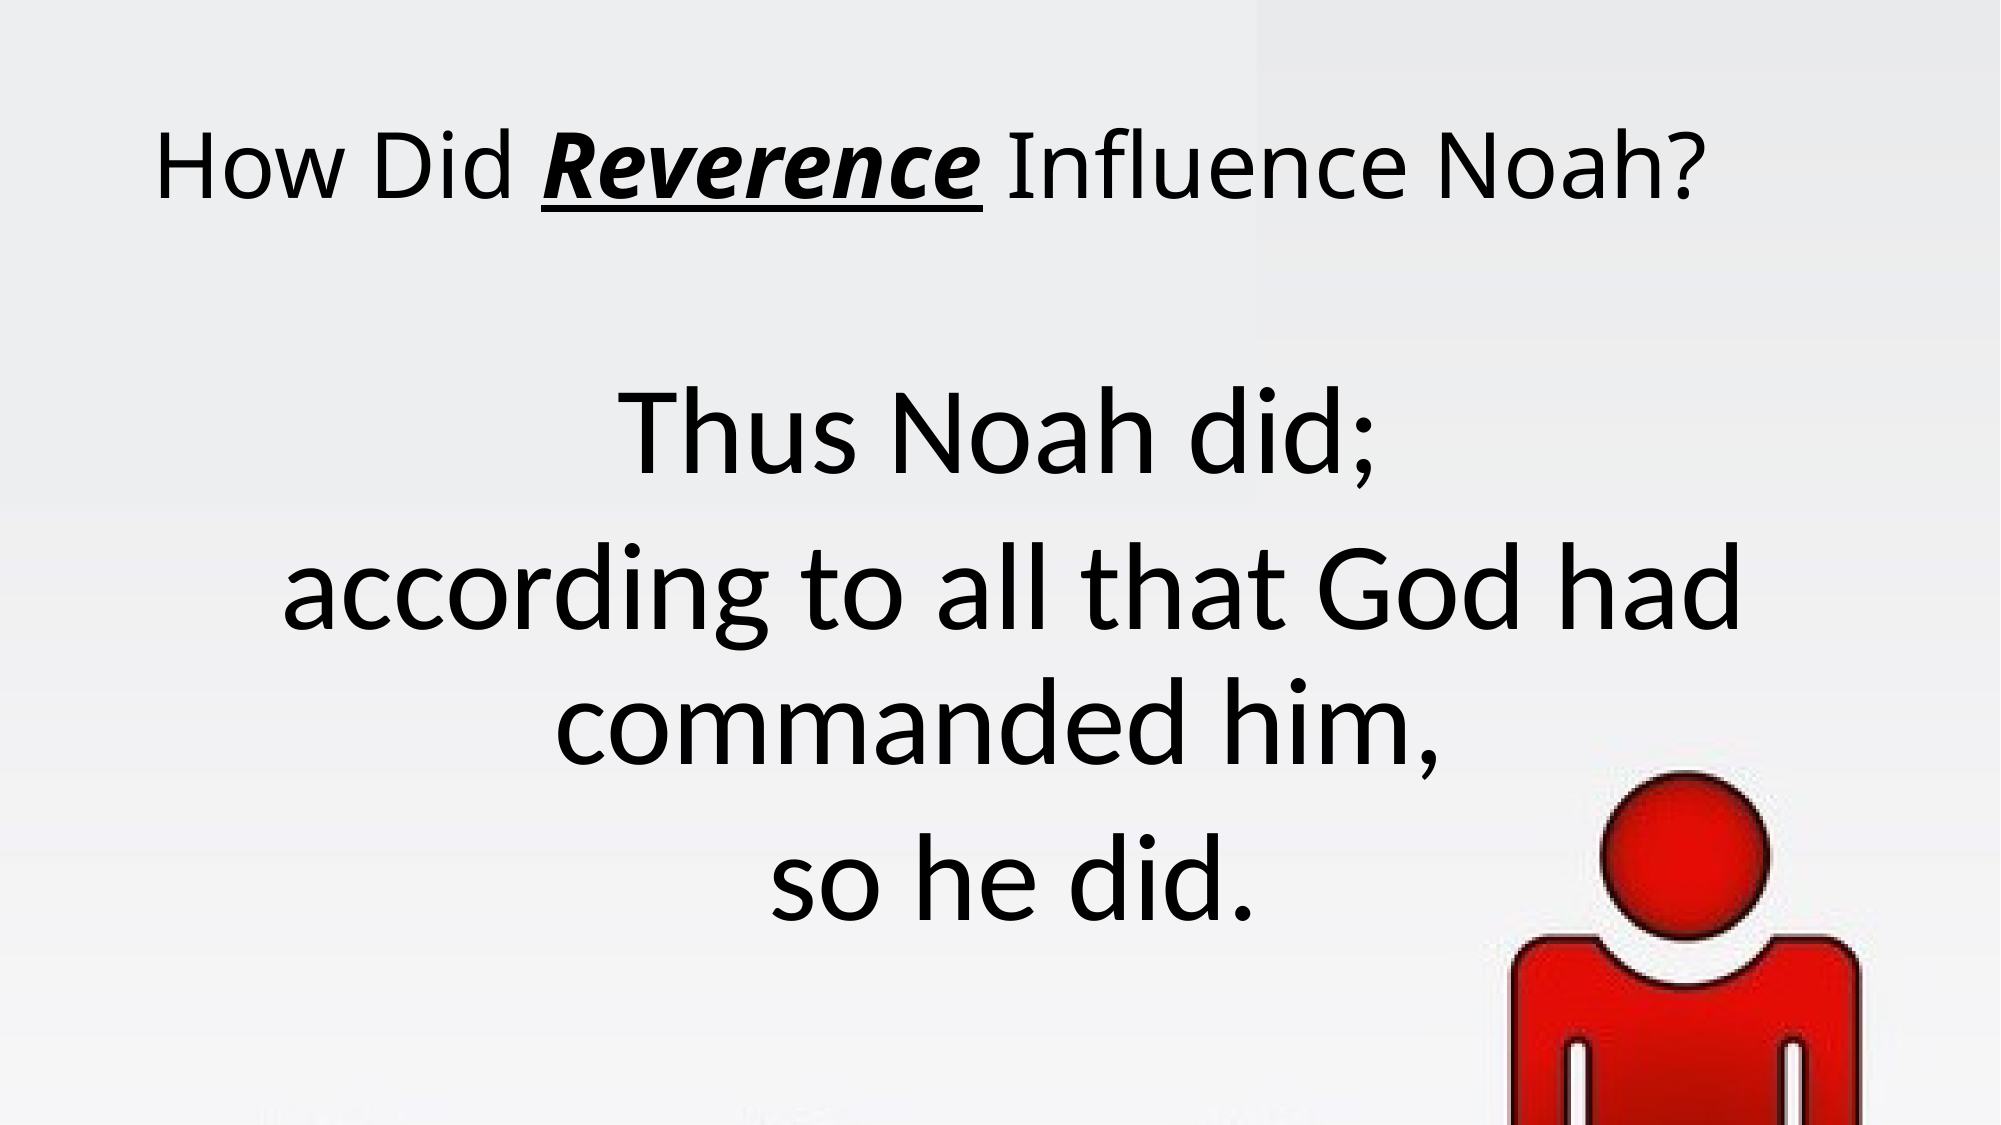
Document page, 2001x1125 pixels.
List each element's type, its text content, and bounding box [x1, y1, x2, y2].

picture [0, 0, 2001, 1125]
list Thus Noah did; according to all that God had commanded him, so he did. [137, 299, 1891, 1014]
title How Did Reverence Influence Noah? [137, 59, 1863, 278]
